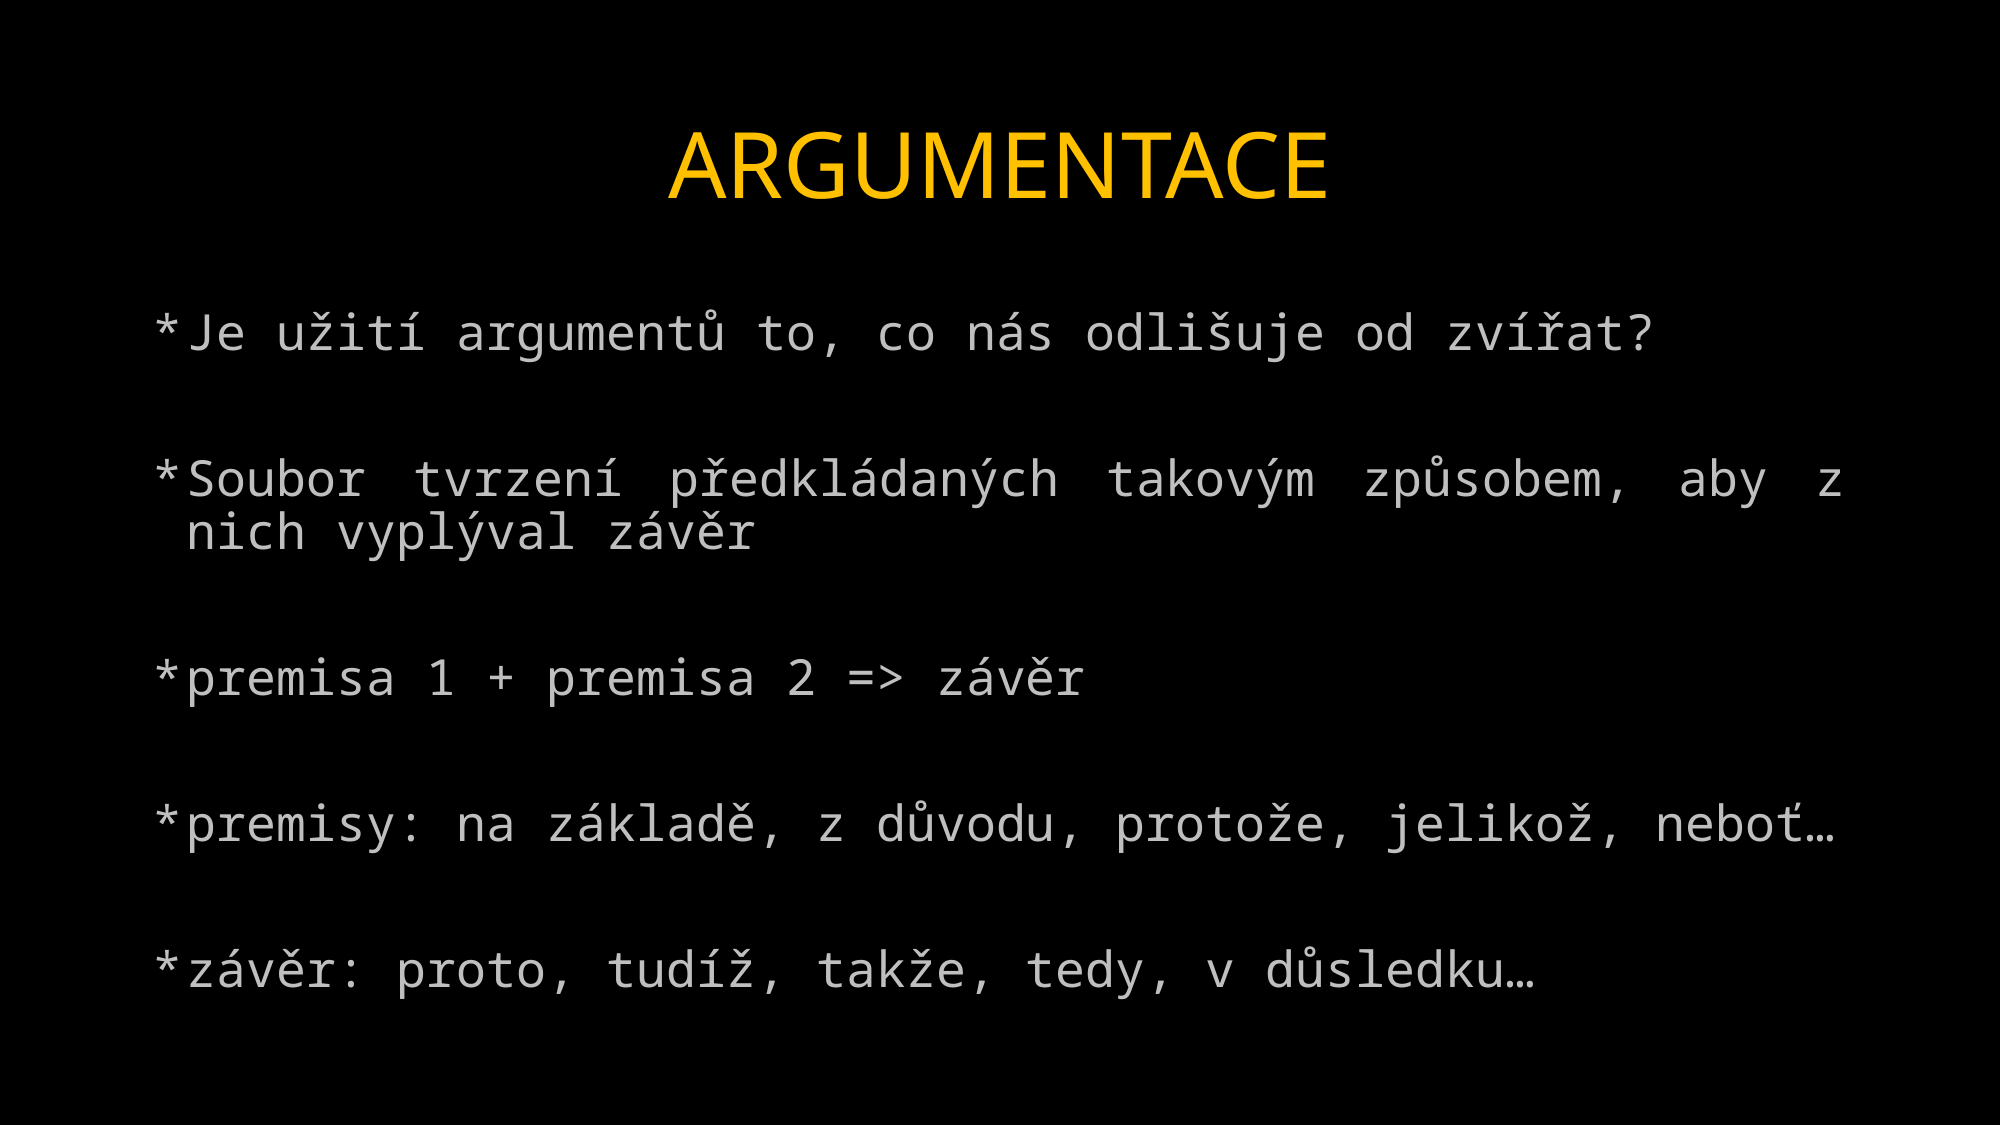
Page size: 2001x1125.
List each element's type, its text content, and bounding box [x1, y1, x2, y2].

title ARGUMENTACE [137, 59, 1863, 278]
list Je užití argumentů to, co nás odlišuje od zvířat? Soubor tvrzení předkládaných takovým způsobem, aby z nich vyplýval závěr premisa 1 + premisa 2 => závěr premisy: na základě, z důvodu, protože, jelikož, neboť… závěr: proto, tudíž, takže, tedy, v důsledku… [137, 299, 1863, 1014]
